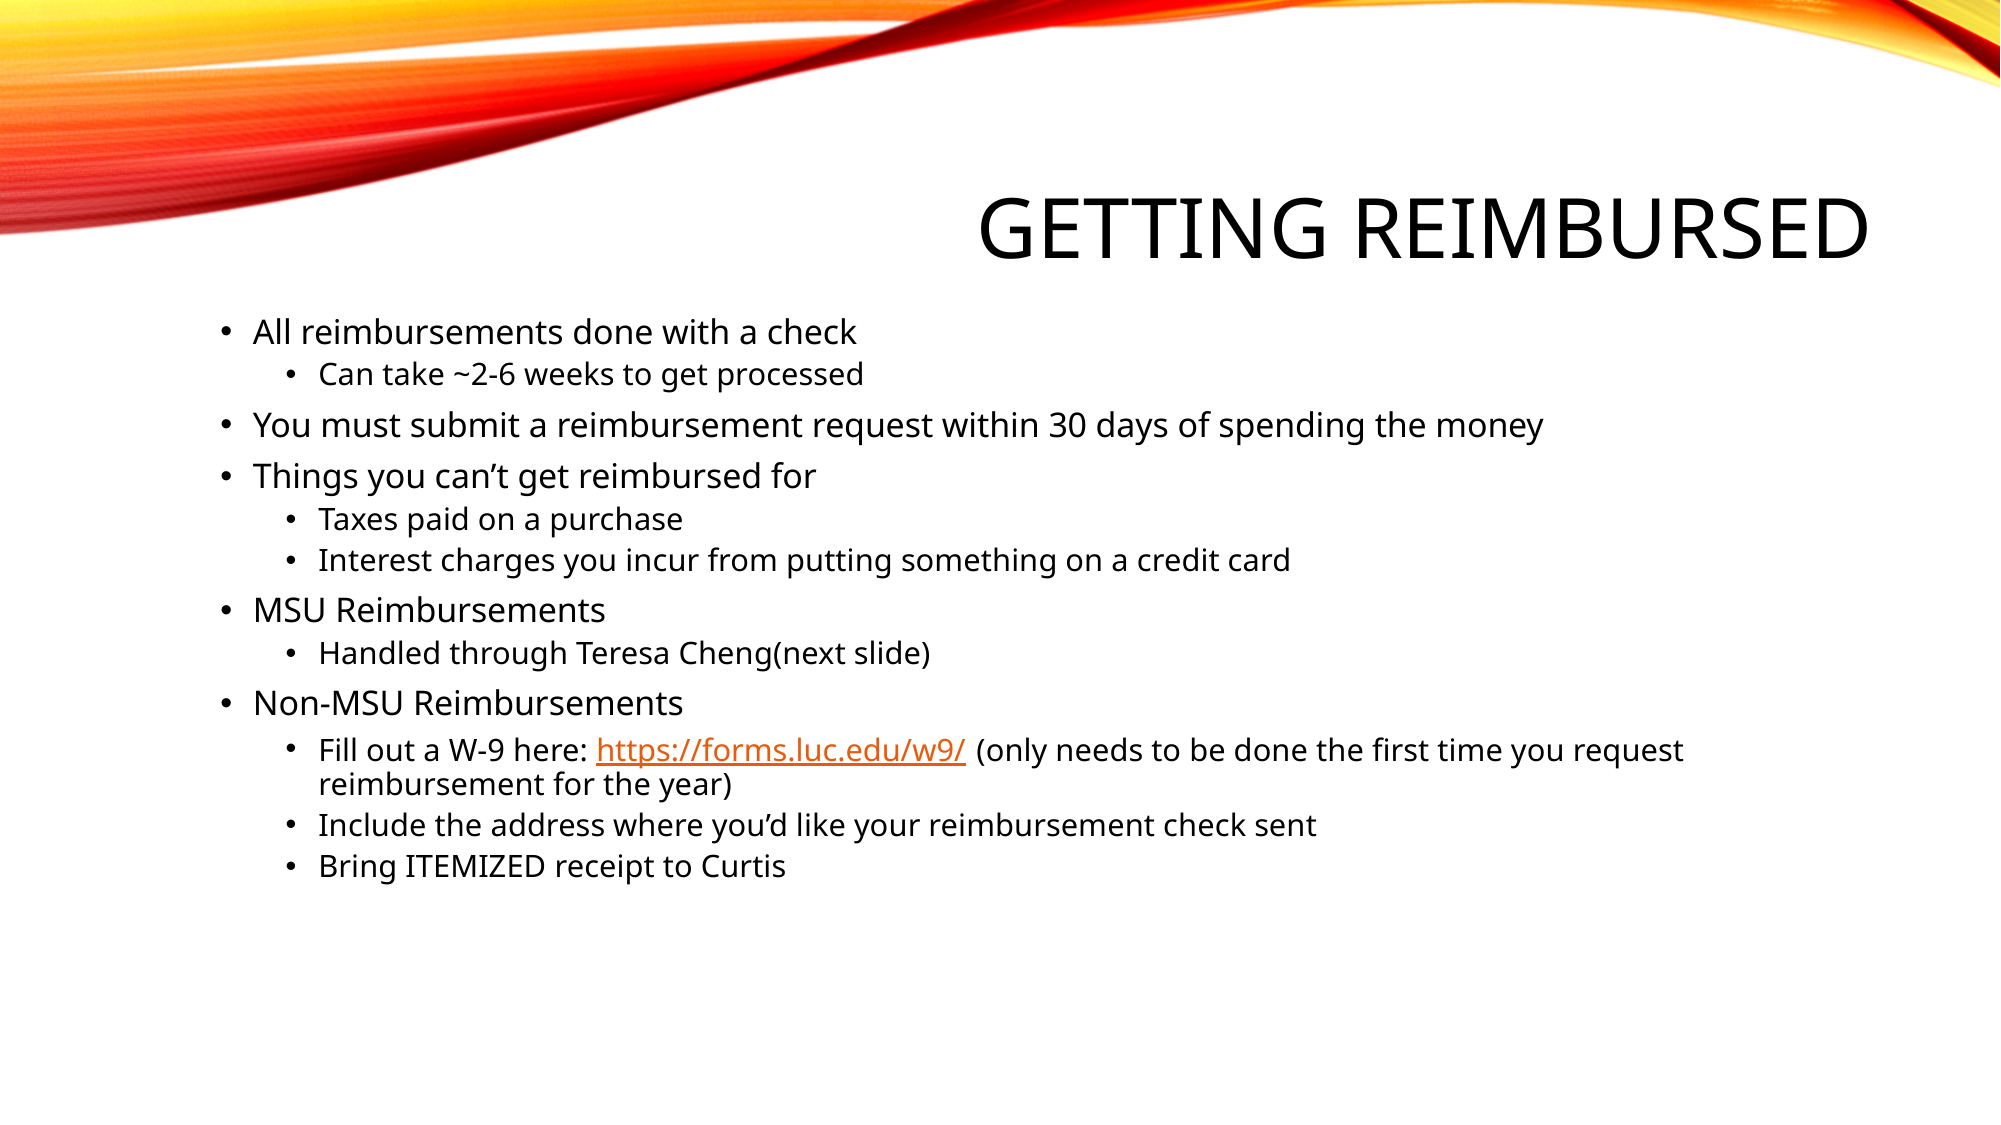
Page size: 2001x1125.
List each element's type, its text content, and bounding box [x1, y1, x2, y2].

title Getting Reimbursed [474, 125, 1888, 338]
list All reimbursements done with a check Can take ~2-6 weeks to get processed You must submit a reimbursement request within 30 days of spending the money Things you can’t get reimbursed for Taxes paid on a purchase Interest charges you incur from putting something on a credit card MSU Reimbursements Handled through Teresa Cheng(next slide) Non-MSU Reimbursements Fill out a W-9 here: https://forms.luc.edu/w9/ (only needs to be done the first time you request reimbursement for the year) Include the address where you’d like your reimbursement check sent Bring ITEMIZED receipt to Curtis [205, 307, 1875, 897]
picture [0, 0, 2000, 237]
